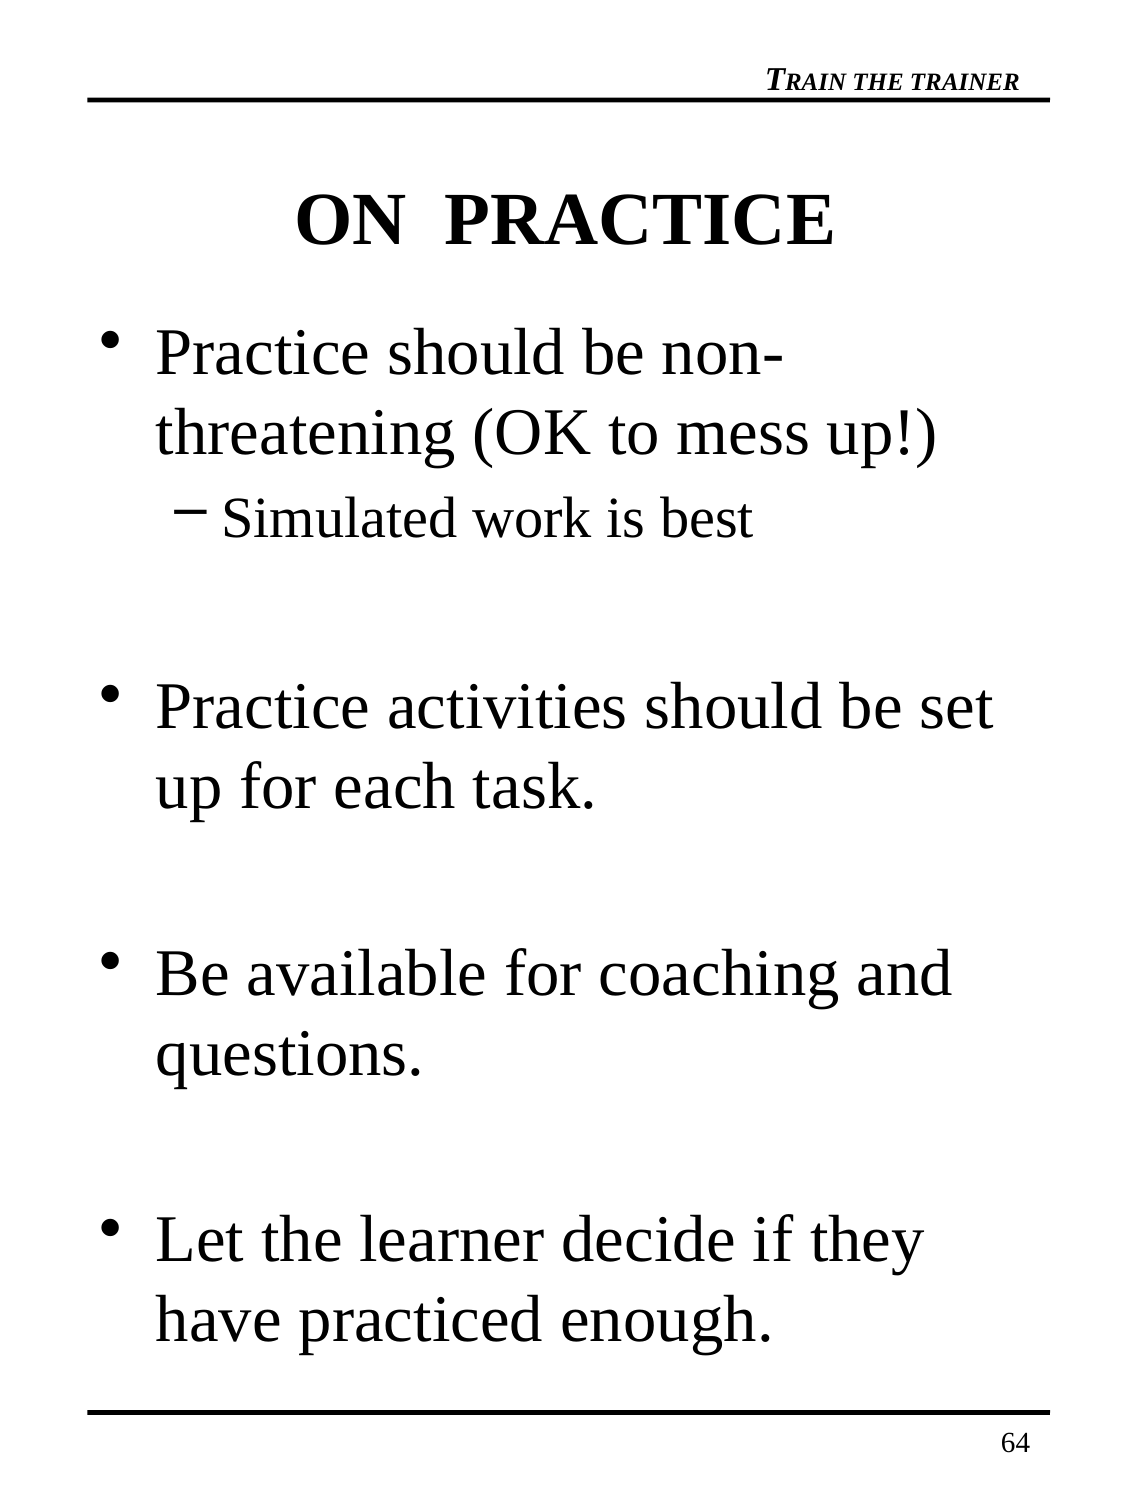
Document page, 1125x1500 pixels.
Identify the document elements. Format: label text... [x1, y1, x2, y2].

slide_number 64 [837, 1415, 1125, 1500]
list Practice should be non-threatening (OK to mess up!) Simulated work is best Practice activities should be set up for each task. Be available for coaching and questions. Let the learner decide if they have practiced enough. [84, 300, 1041, 1375]
title ON PRACTICE [87, 137, 1044, 292]
